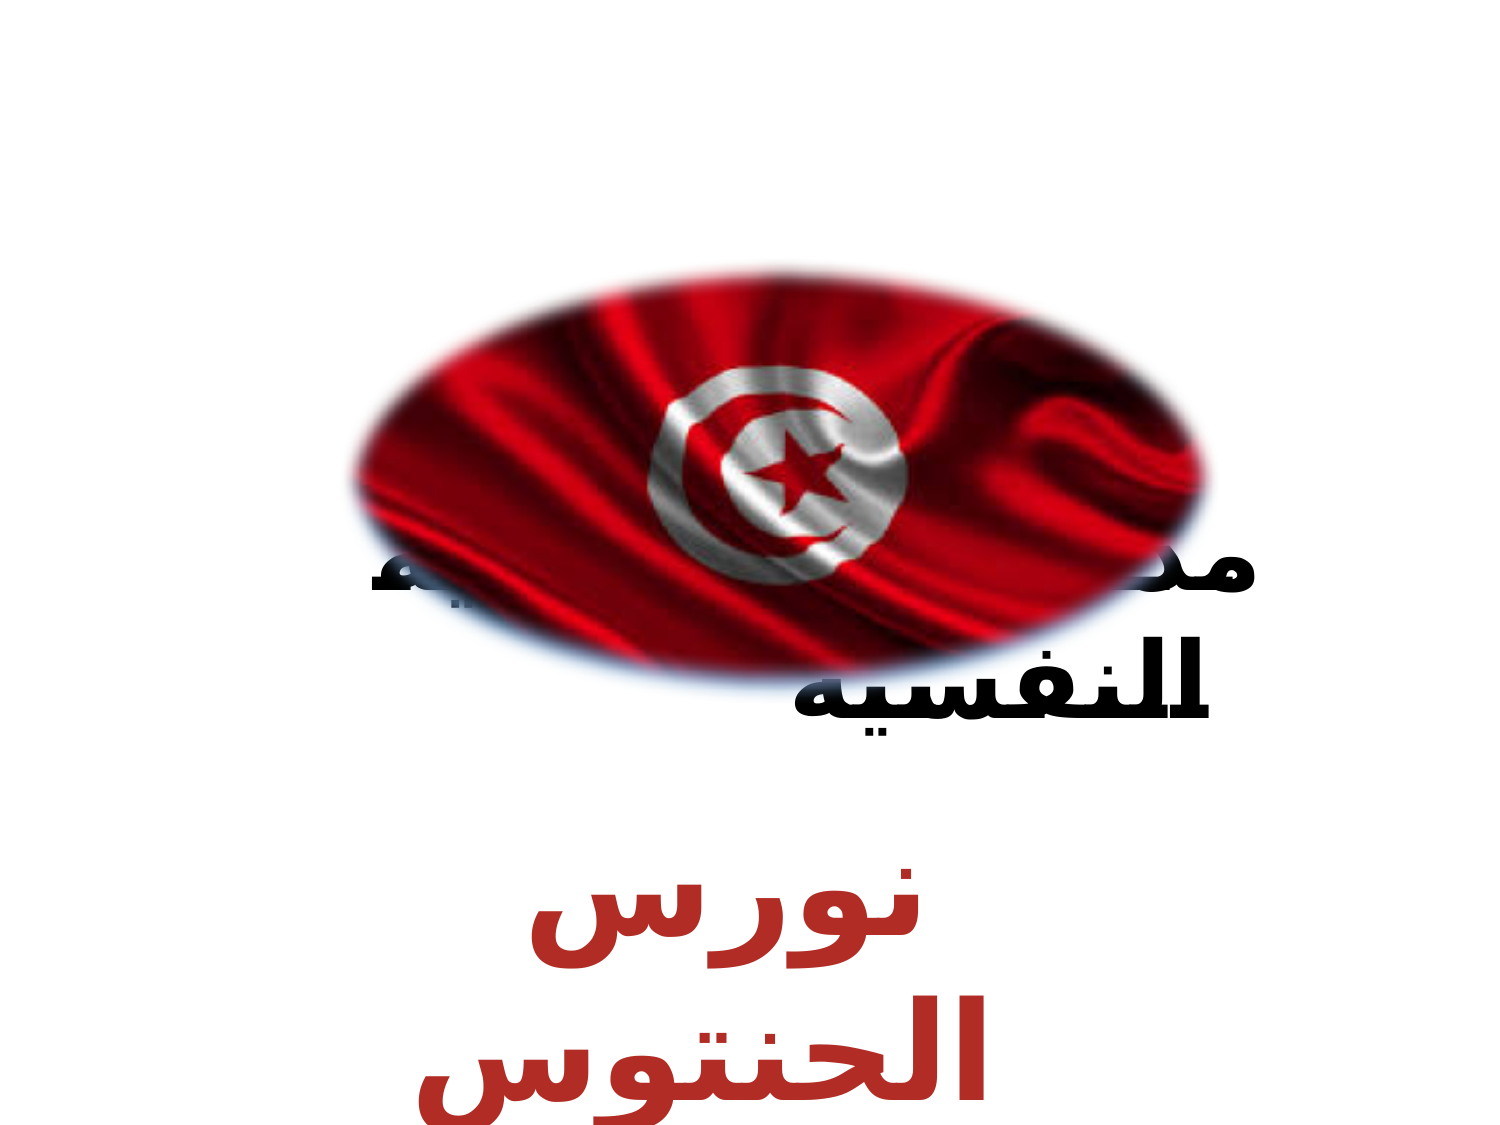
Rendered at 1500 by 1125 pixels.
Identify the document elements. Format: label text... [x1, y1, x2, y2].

picture [339, 257, 1219, 704]
text_box نورس الحنتوس [187, 790, 1219, 1125]
list مداخلة الأخصائية النفسية [269, 140, 1278, 751]
